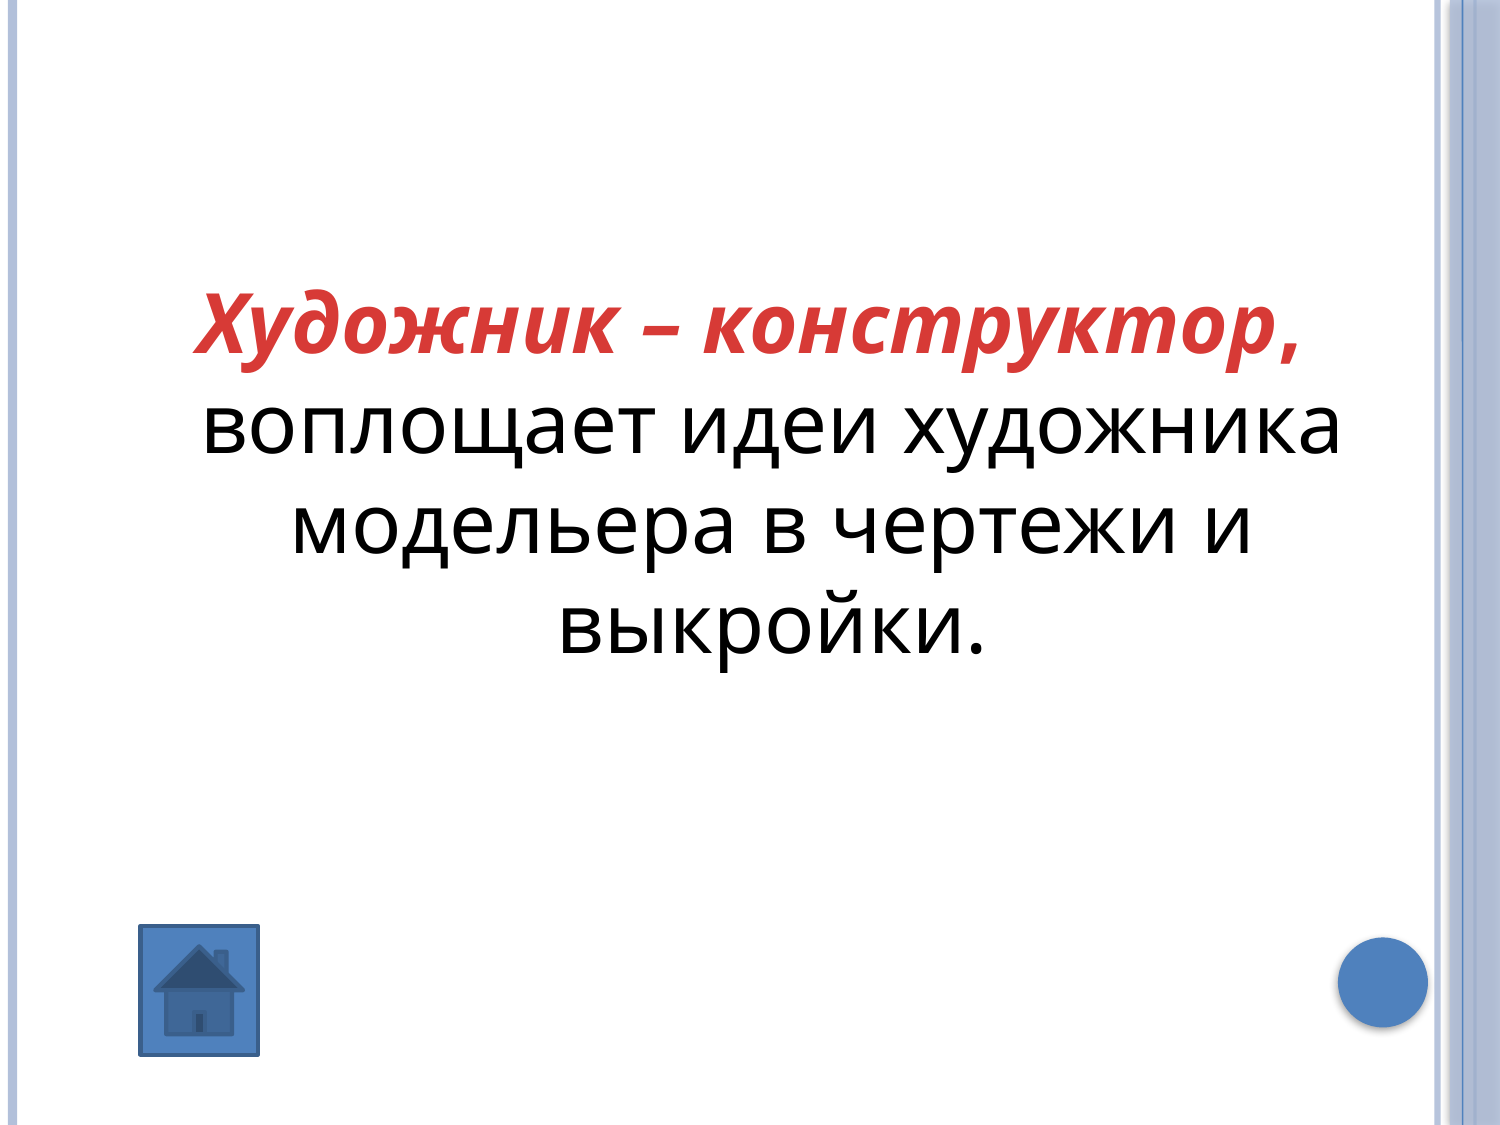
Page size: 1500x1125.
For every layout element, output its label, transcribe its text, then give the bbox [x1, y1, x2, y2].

text_box [138, 924, 260, 1057]
list Художник – конструктор, воплощает идеи художника модельера в чертежи и выкройки. [137, 262, 1363, 1062]
